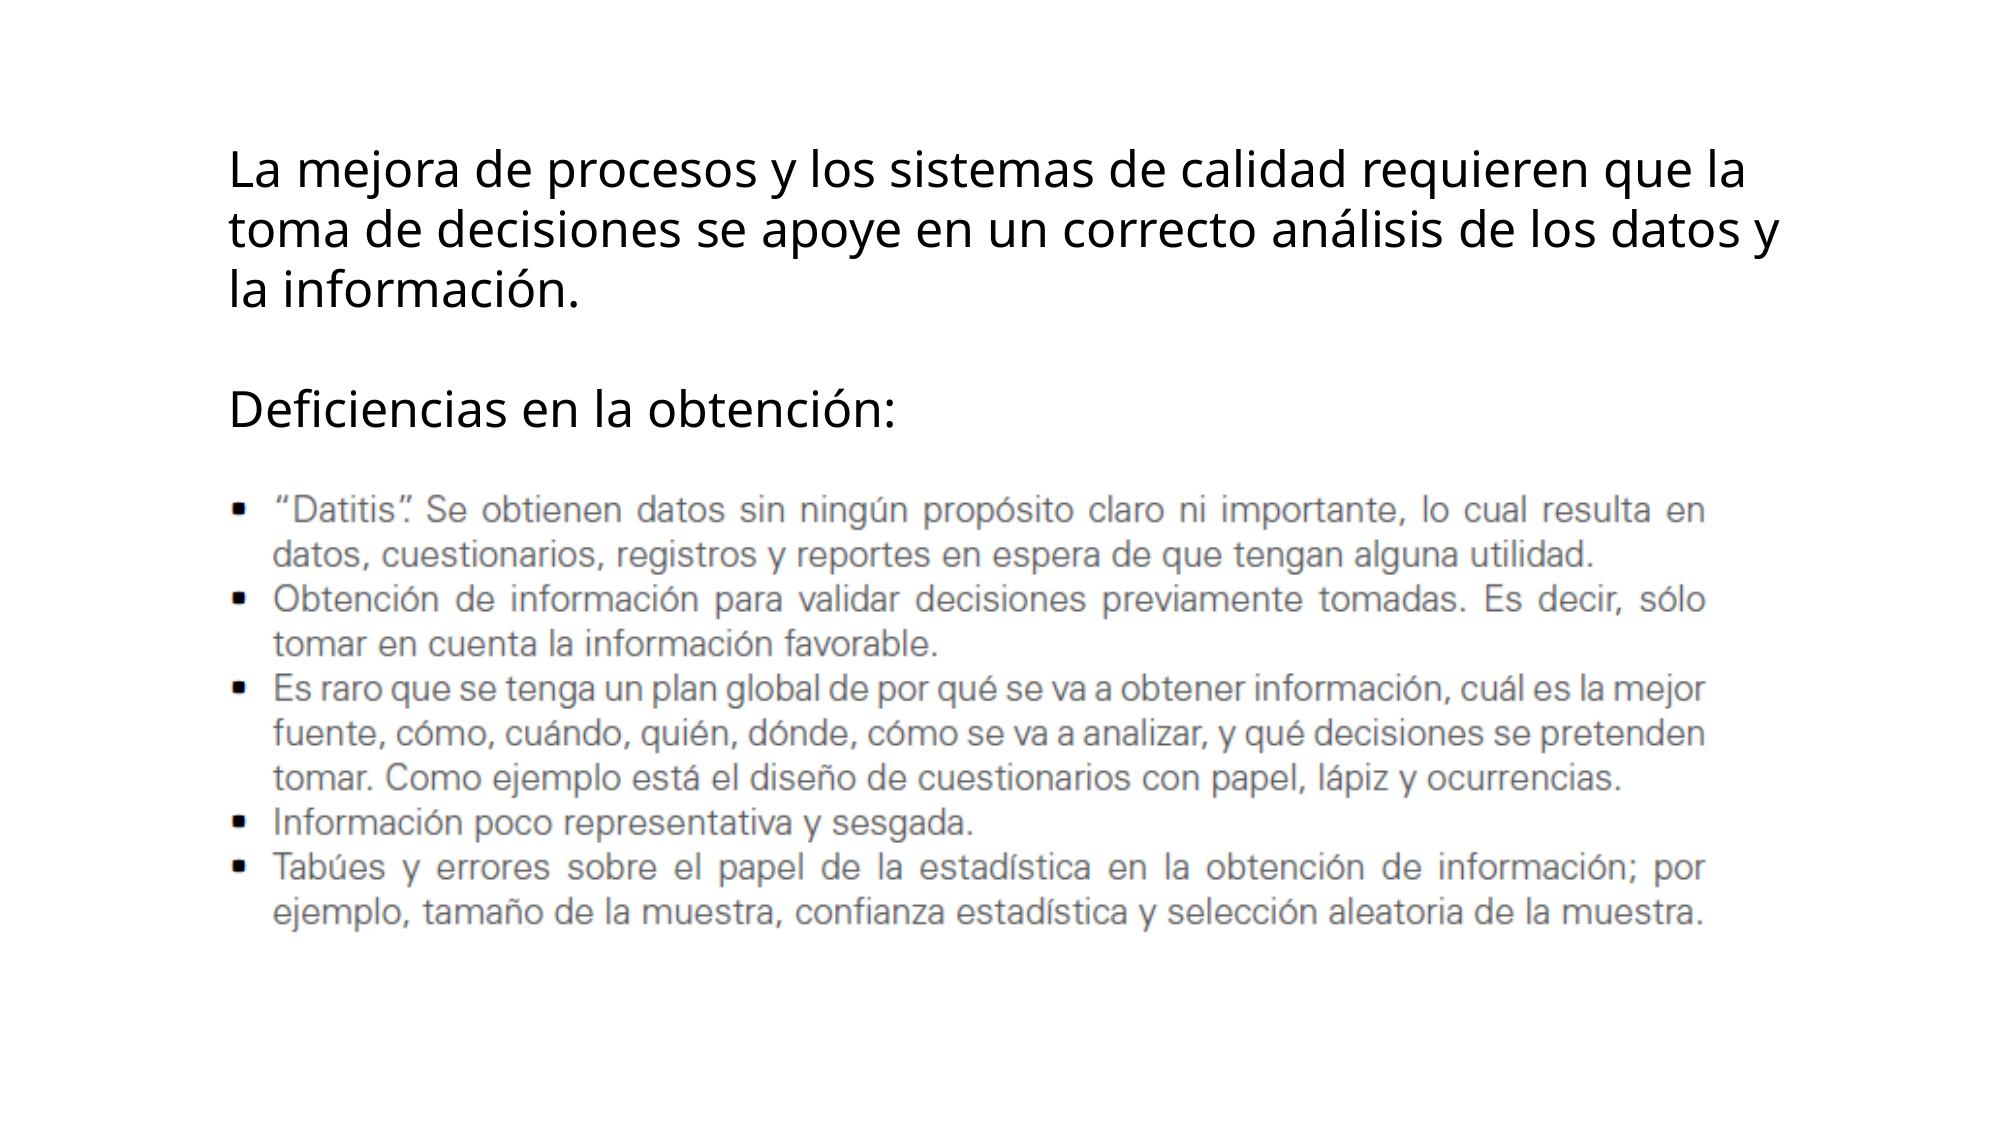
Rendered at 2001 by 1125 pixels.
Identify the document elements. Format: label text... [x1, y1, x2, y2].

text_box La mejora de procesos y los sistemas de calidad requieren que la toma de decisiones se apoye en un correcto análisis de los datos y la información. Deficiencias en la obtención: [214, 129, 1825, 445]
picture [213, 474, 1743, 944]
